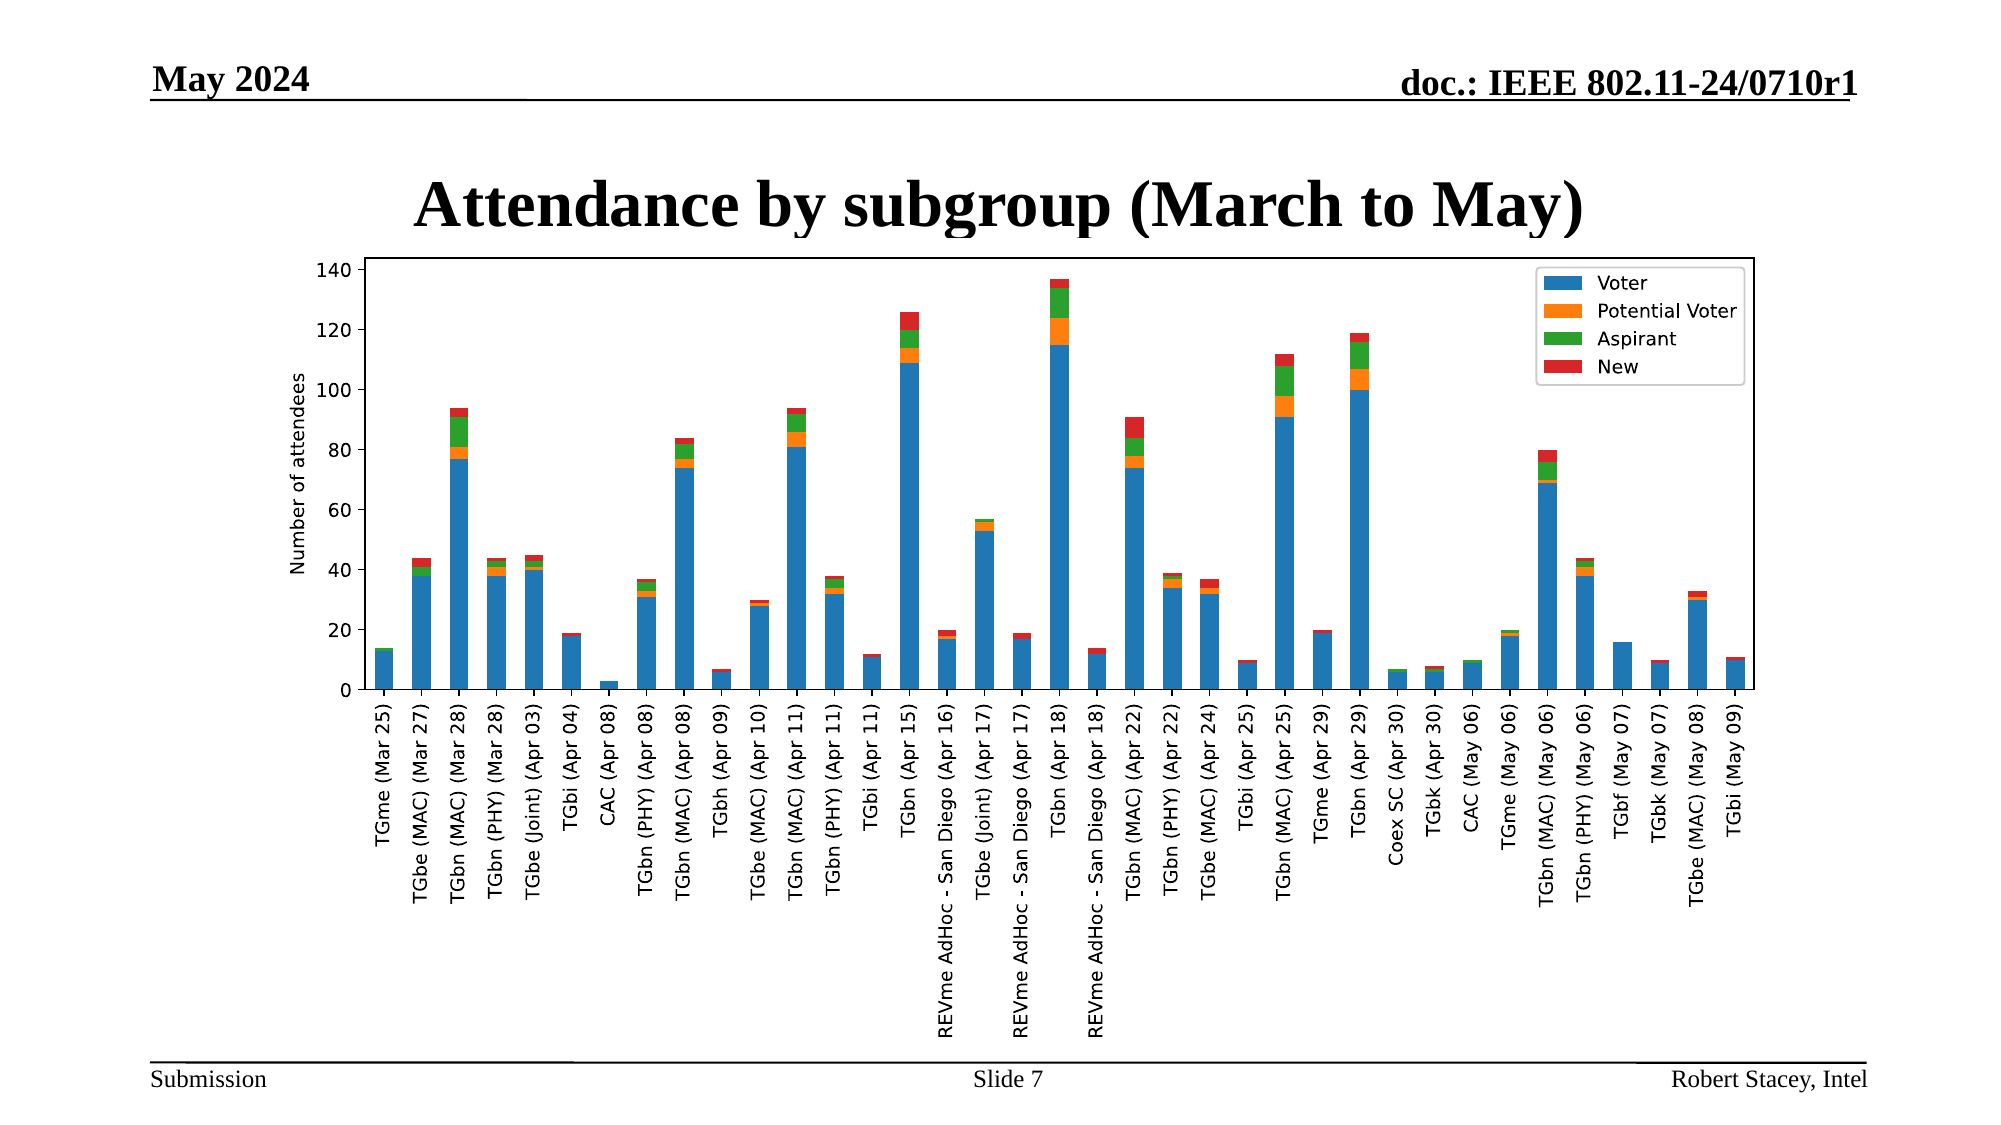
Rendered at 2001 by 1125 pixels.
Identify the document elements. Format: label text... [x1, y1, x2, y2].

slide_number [152, 54, 563, 100]
slide_number Slide 7 [950, 1071, 1067, 1123]
title Attendance by subgroup (March to May) [149, 112, 1850, 288]
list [268, 237, 1778, 1063]
footer Robert Stacey, Intel [1171, 1061, 1869, 1093]
